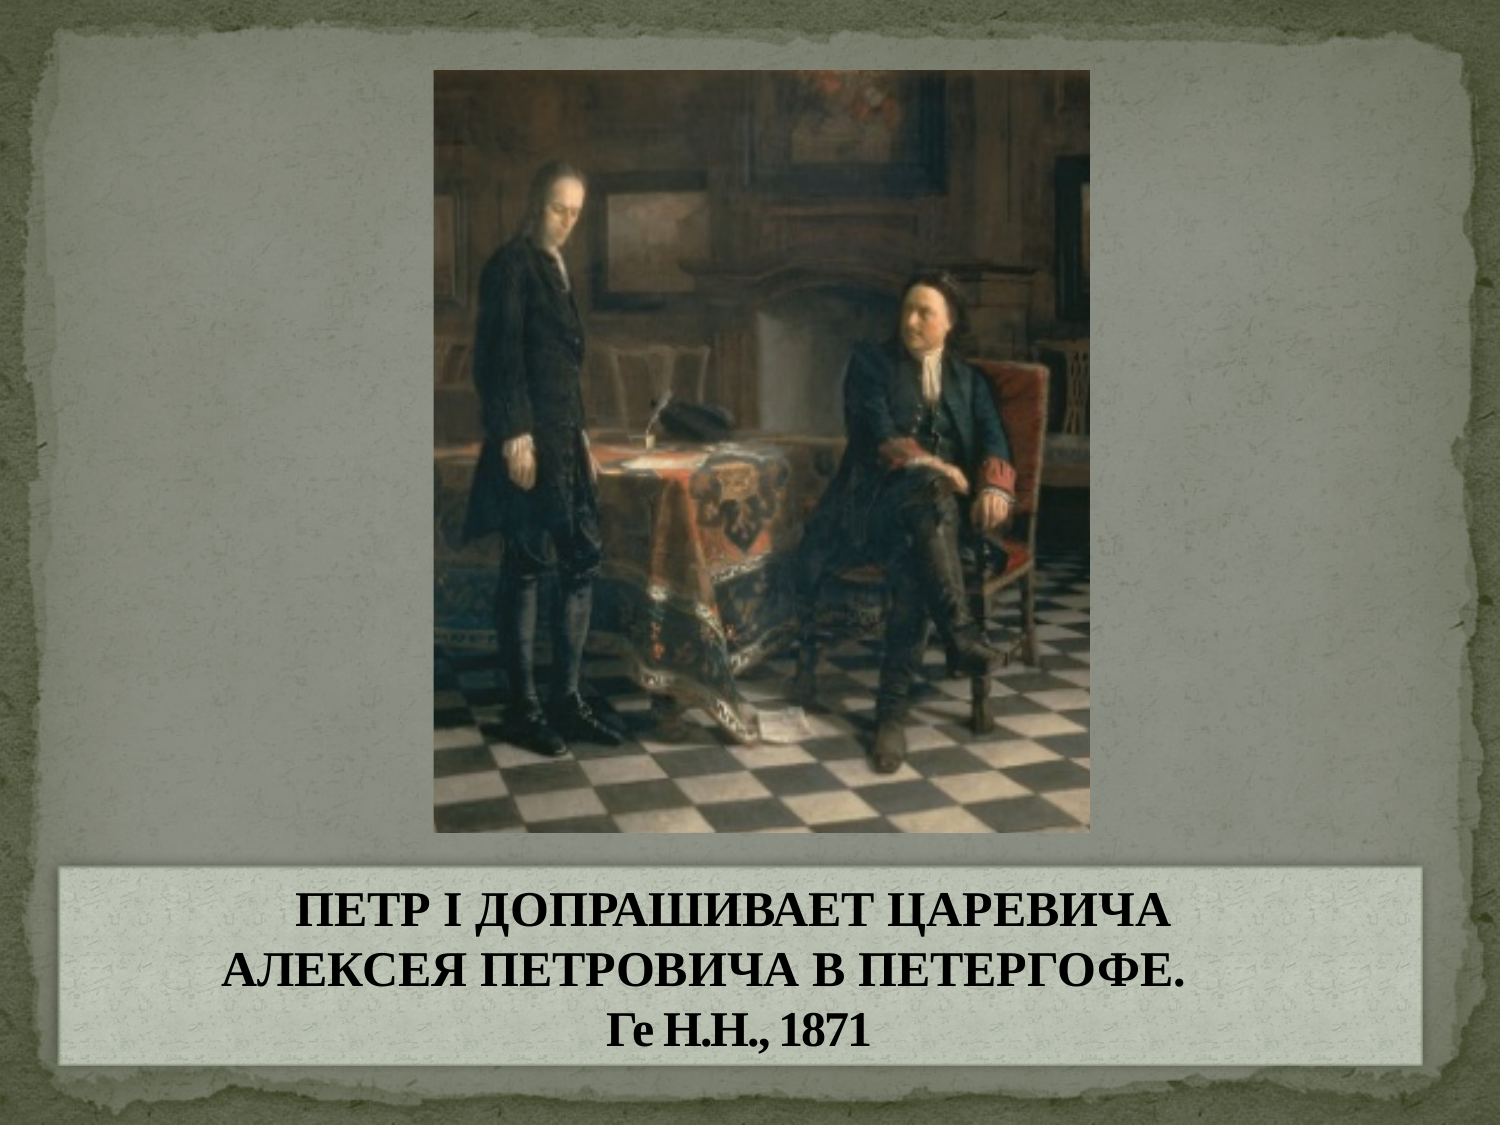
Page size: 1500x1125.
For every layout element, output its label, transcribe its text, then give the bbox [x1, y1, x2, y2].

picture [433, 70, 1090, 833]
text_box ПЕТР I ДОПРАШИВАЕТ ЦАРЕВИЧА АЛЕКСЕЯ ПЕТРОВИЧА В ПЕТЕРГОФЕ. Ге Н.Н., 1871 [62, 870, 1420, 1063]
